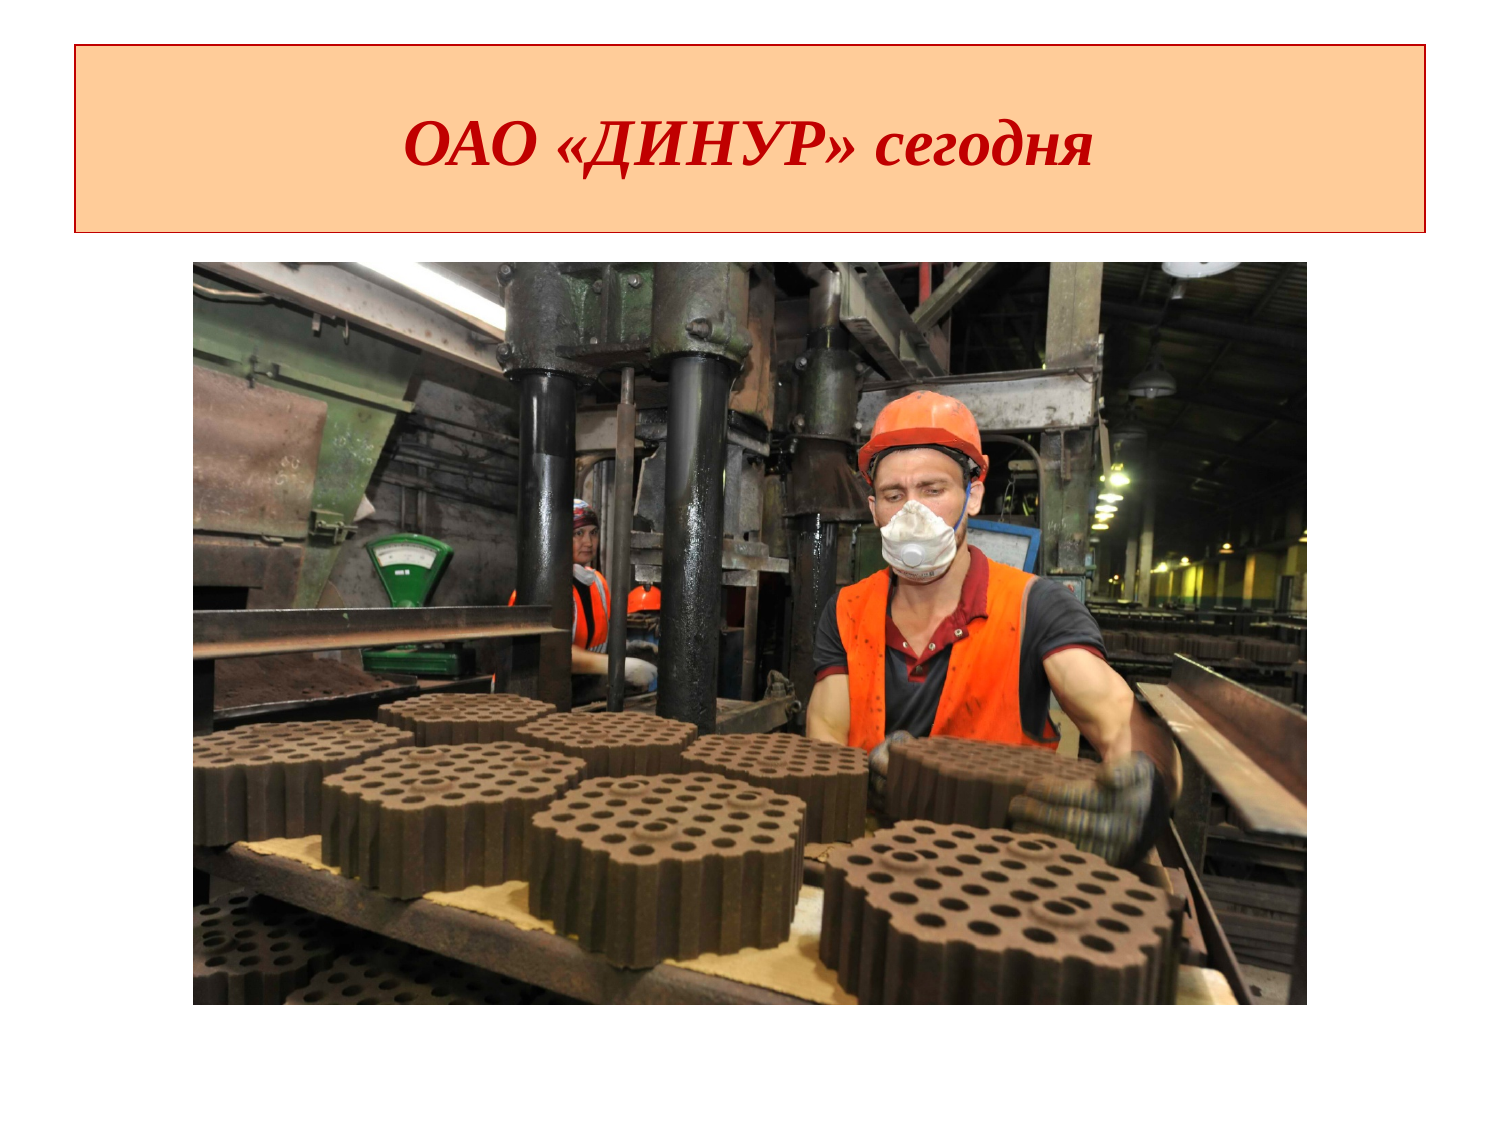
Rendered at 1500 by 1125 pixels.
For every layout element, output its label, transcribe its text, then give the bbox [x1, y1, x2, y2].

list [192, 262, 1307, 1006]
title ОАО «ДИНУР» сегодня [75, 45, 1425, 233]
